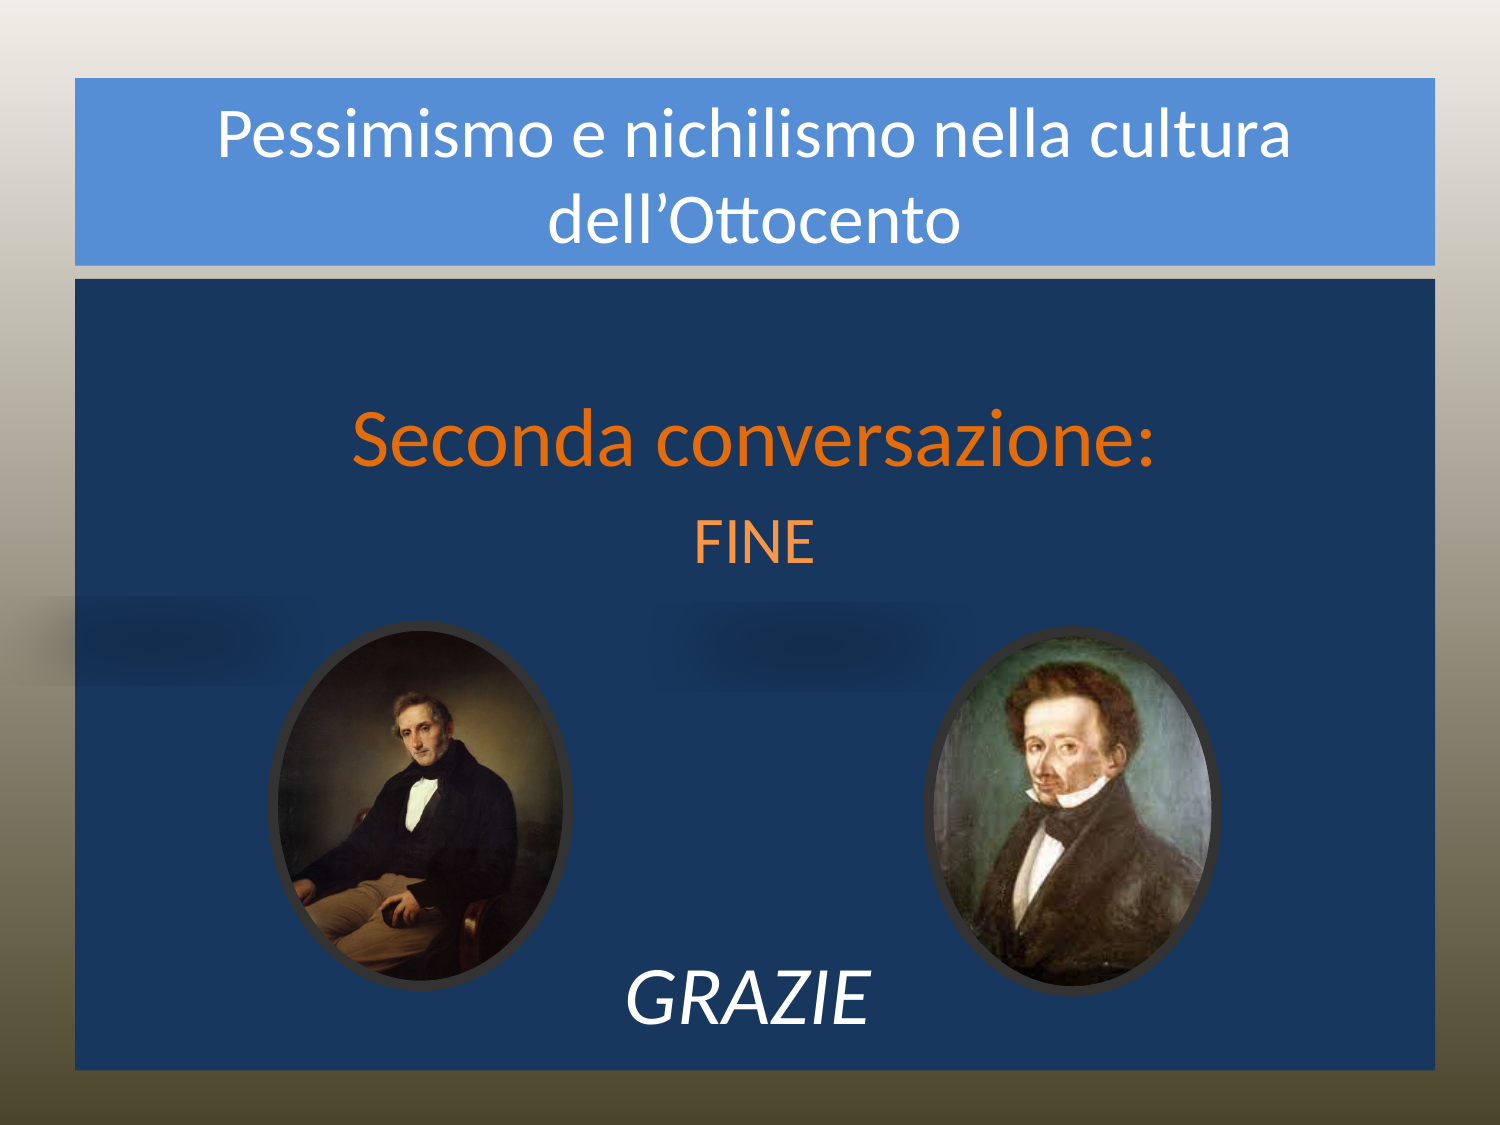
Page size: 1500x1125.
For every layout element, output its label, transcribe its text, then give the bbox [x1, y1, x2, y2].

list Seconda conversazione: FINE [75, 278, 1436, 1071]
picture [928, 630, 1217, 992]
picture [272, 625, 569, 987]
text_box GRAZIE [610, 933, 887, 1049]
title Pessimismo e nichilismo nella cultura dell’Ottocento [75, 78, 1436, 266]
